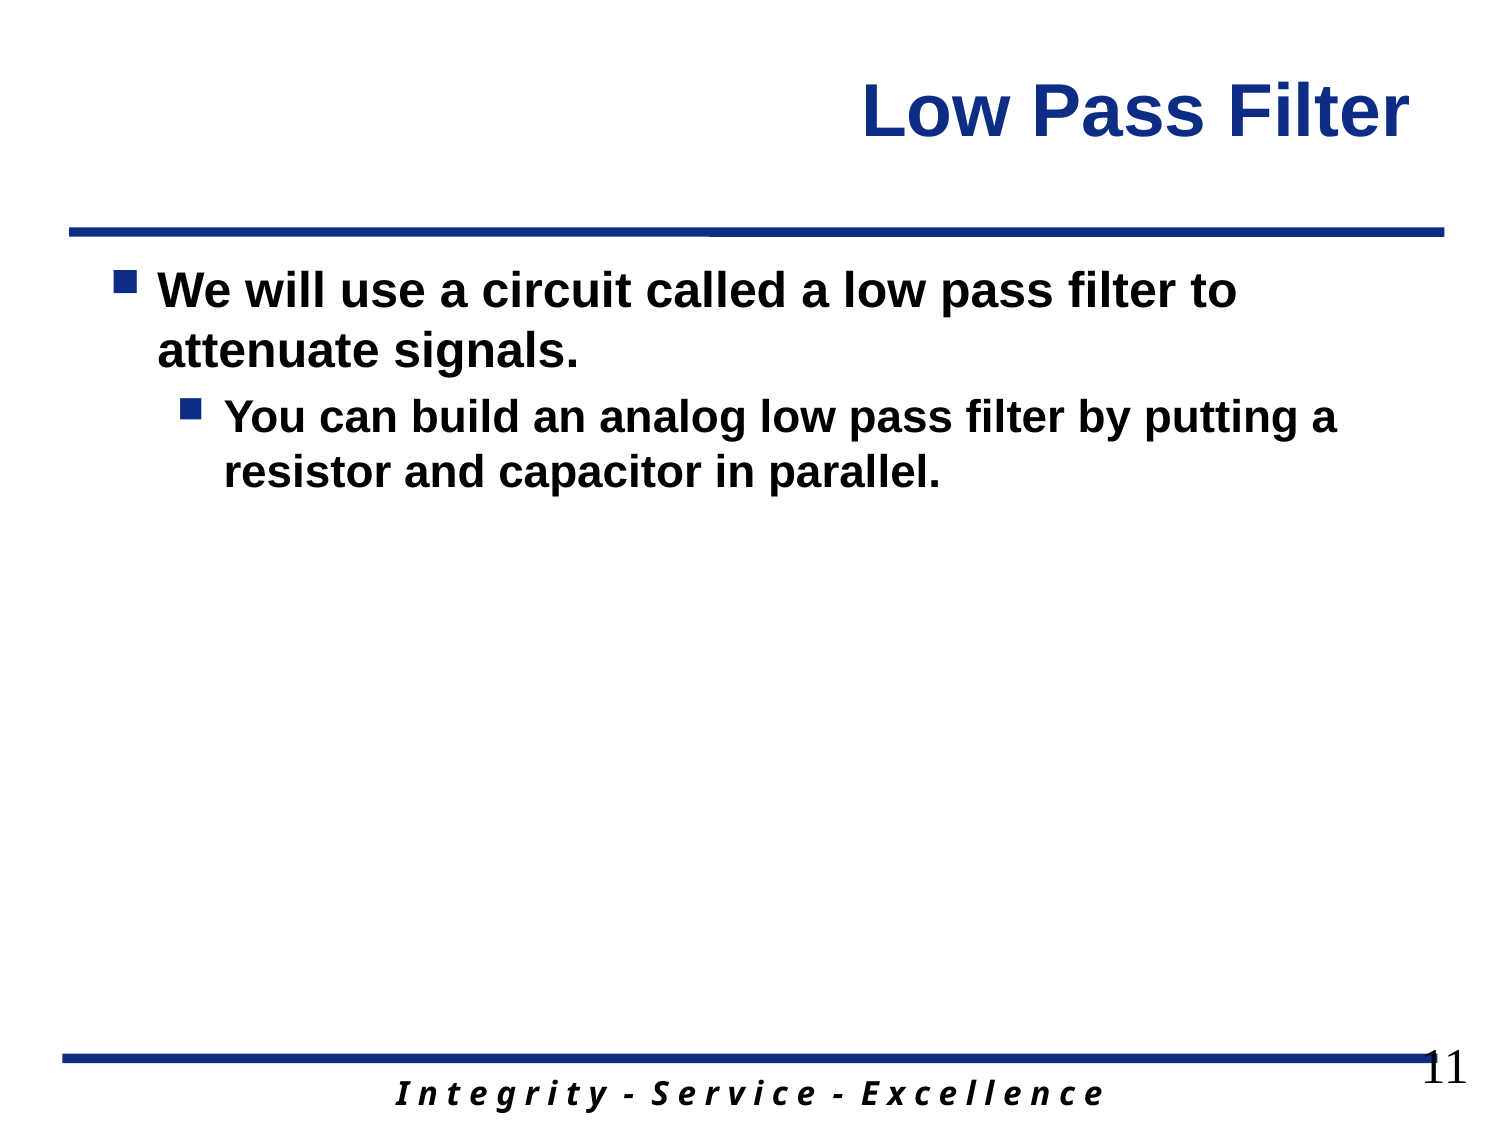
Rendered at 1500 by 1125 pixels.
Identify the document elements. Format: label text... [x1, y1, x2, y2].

list We will use a circuit called a low pass filter to attenuate signals. You can build an analog low pass filter by putting a resistor and capacitor in parallel. [95, 249, 1430, 960]
slide_number 11 [1133, 1025, 1484, 1105]
title Low Pass Filter [313, 12, 1427, 201]
